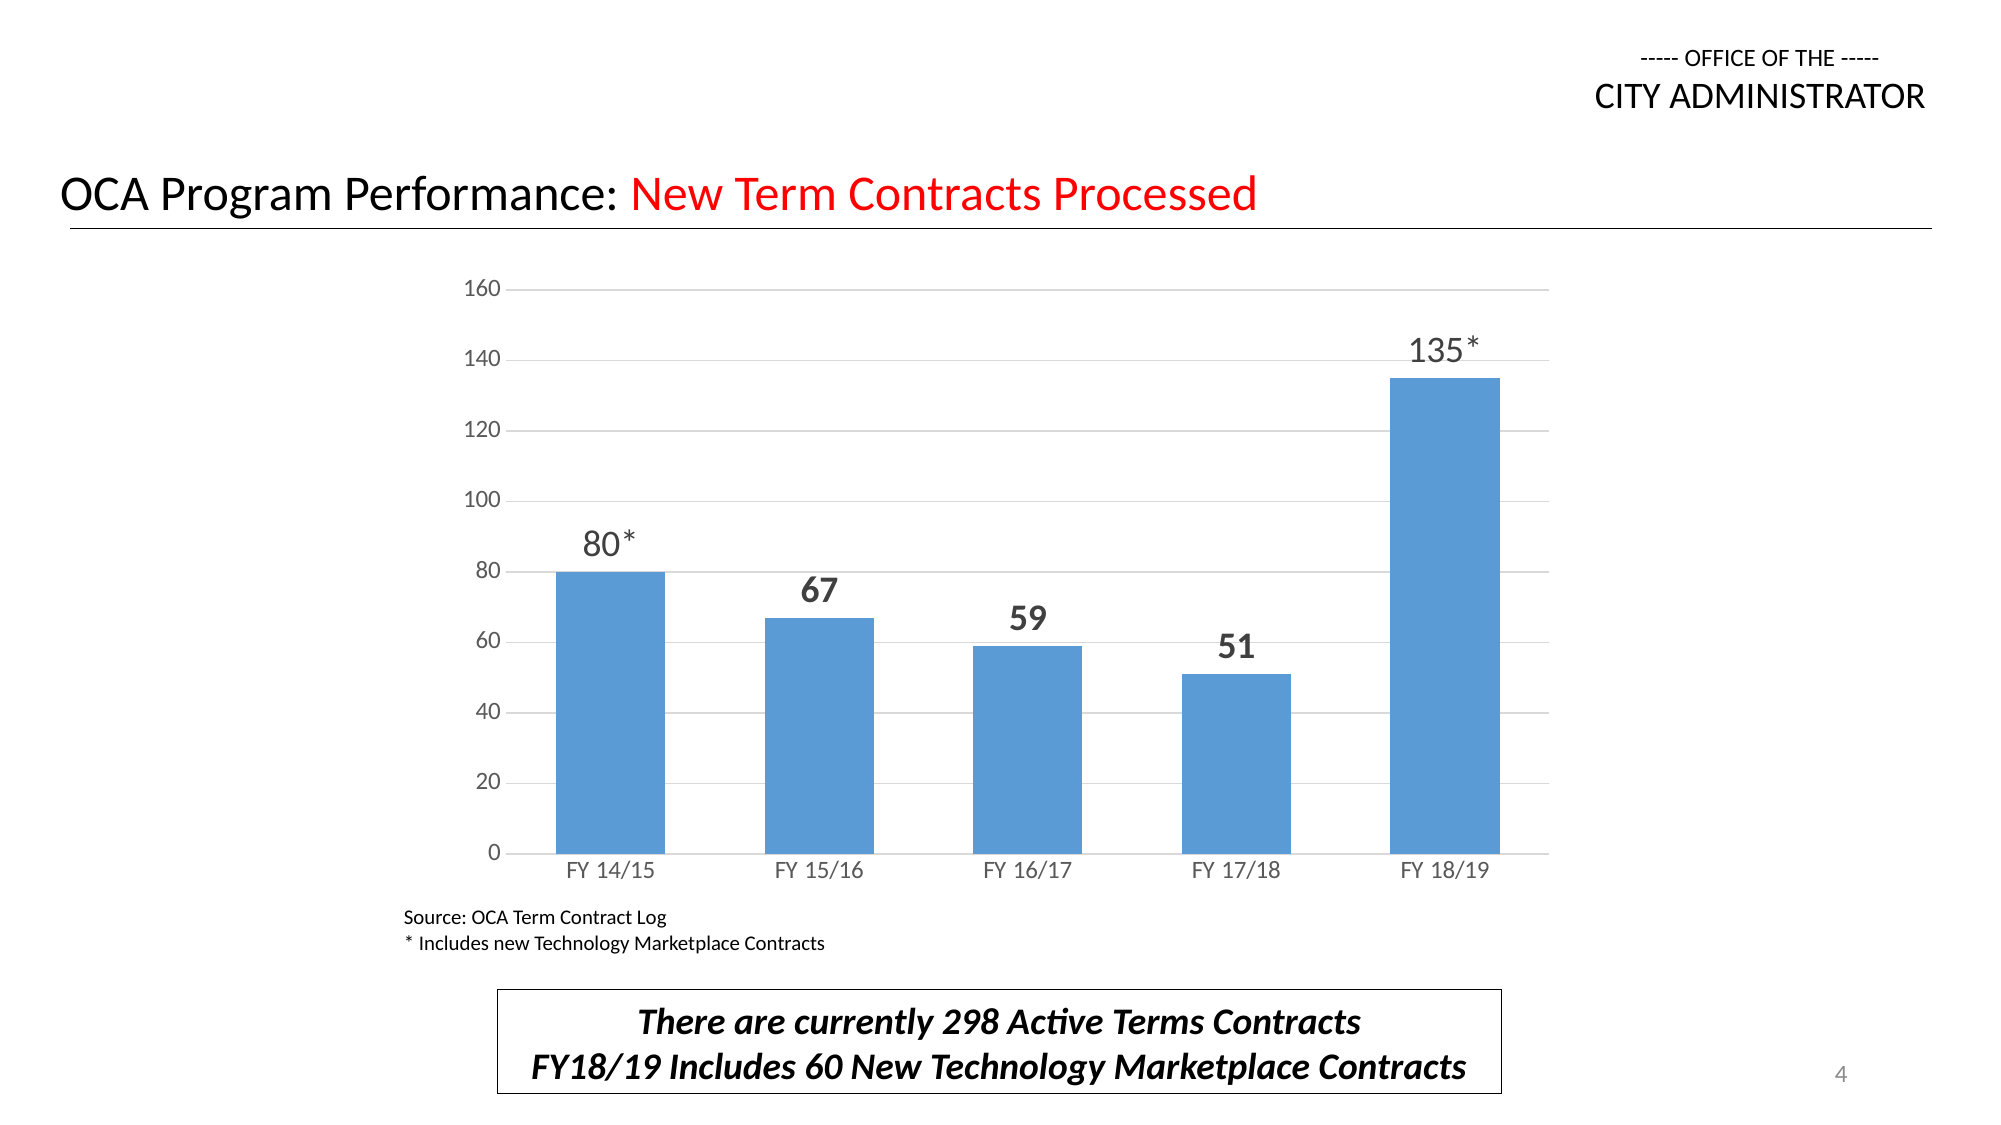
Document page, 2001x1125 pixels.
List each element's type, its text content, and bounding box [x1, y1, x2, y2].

text_box There are currently 298 Active Terms Contracts FY18/19 Includes 60 New Technology Marketplace Contracts [497, 989, 1502, 1094]
chart [424, 258, 1575, 897]
text_box ----- OFFICE OF THE ----- CITY ADMINISTRATOR [1579, 33, 1941, 124]
text_box Source: OCA Term Contract Log * Includes new Technology Marketplace Contracts [389, 896, 841, 962]
slide_number 4 [1412, 1042, 1863, 1103]
text_box OCA Program Performance: New Term Contracts Processed [45, 152, 1274, 228]
